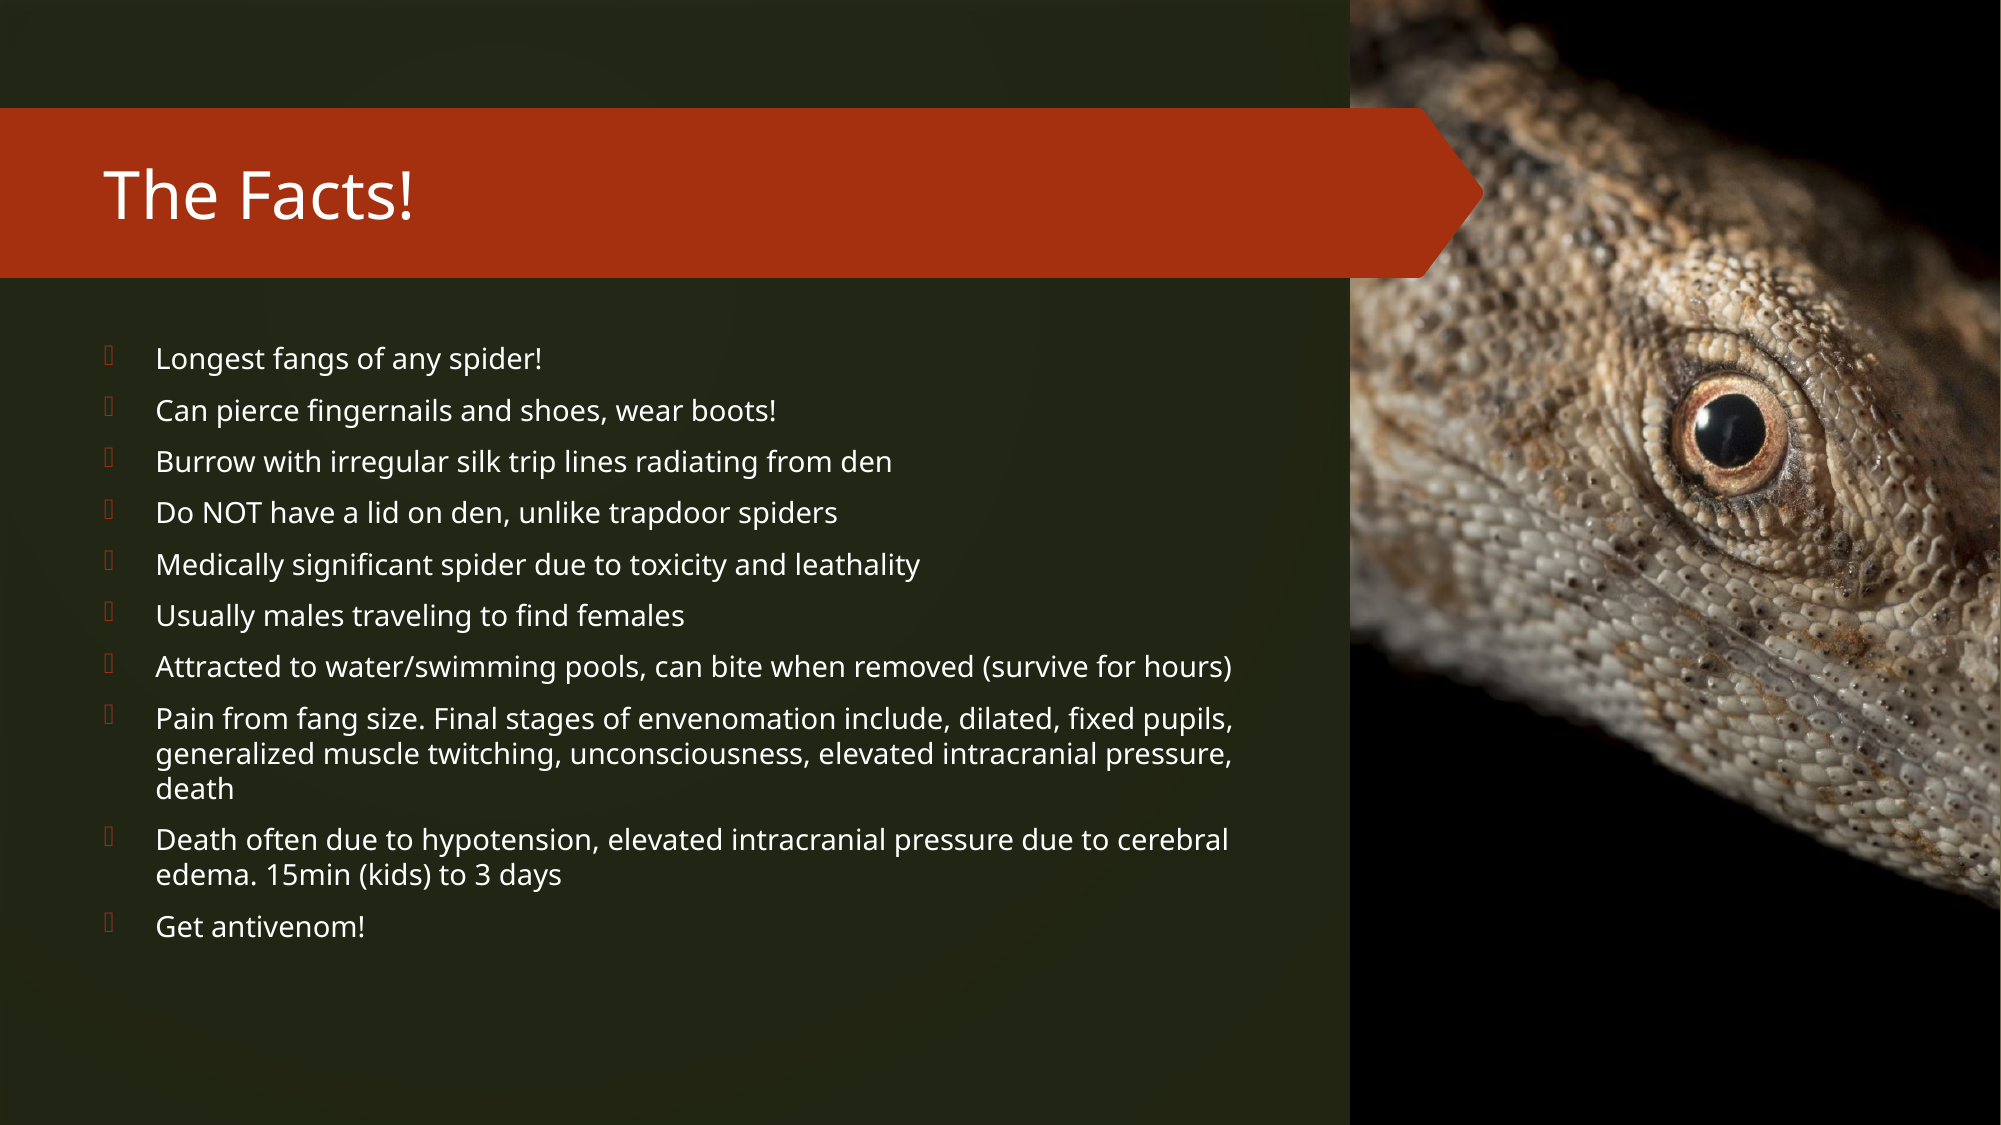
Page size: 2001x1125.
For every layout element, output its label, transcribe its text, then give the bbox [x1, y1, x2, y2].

picture [1349, 0, 2000, 1125]
text_box [0, 108, 1344, 278]
text_box [0, 278, 1344, 1125]
list Longest fangs of any spider! Can pierce fingernails and shoes, wear boots! Burrow with irregular silk trip lines radiating from den Do NOT have a lid on den, unlike trapdoor spiders Medically significant spider due to toxicity and leathality Usually males traveling to find females Attracted to water/swimming pools, can bite when removed (survive for hours) Pain from fang size. Final stages of envenomation include, dilated, fixed pupils, generalized muscle twitching, unconsciousness, elevated intracranial pressure, death Death often due to hypotension, elevated intracranial pressure due to cerebral edema. 15min (kids) to 3 days Get antivenom! [88, 333, 1262, 970]
title The Facts! [88, 129, 1262, 257]
text_box [0, 0, 1349, 108]
